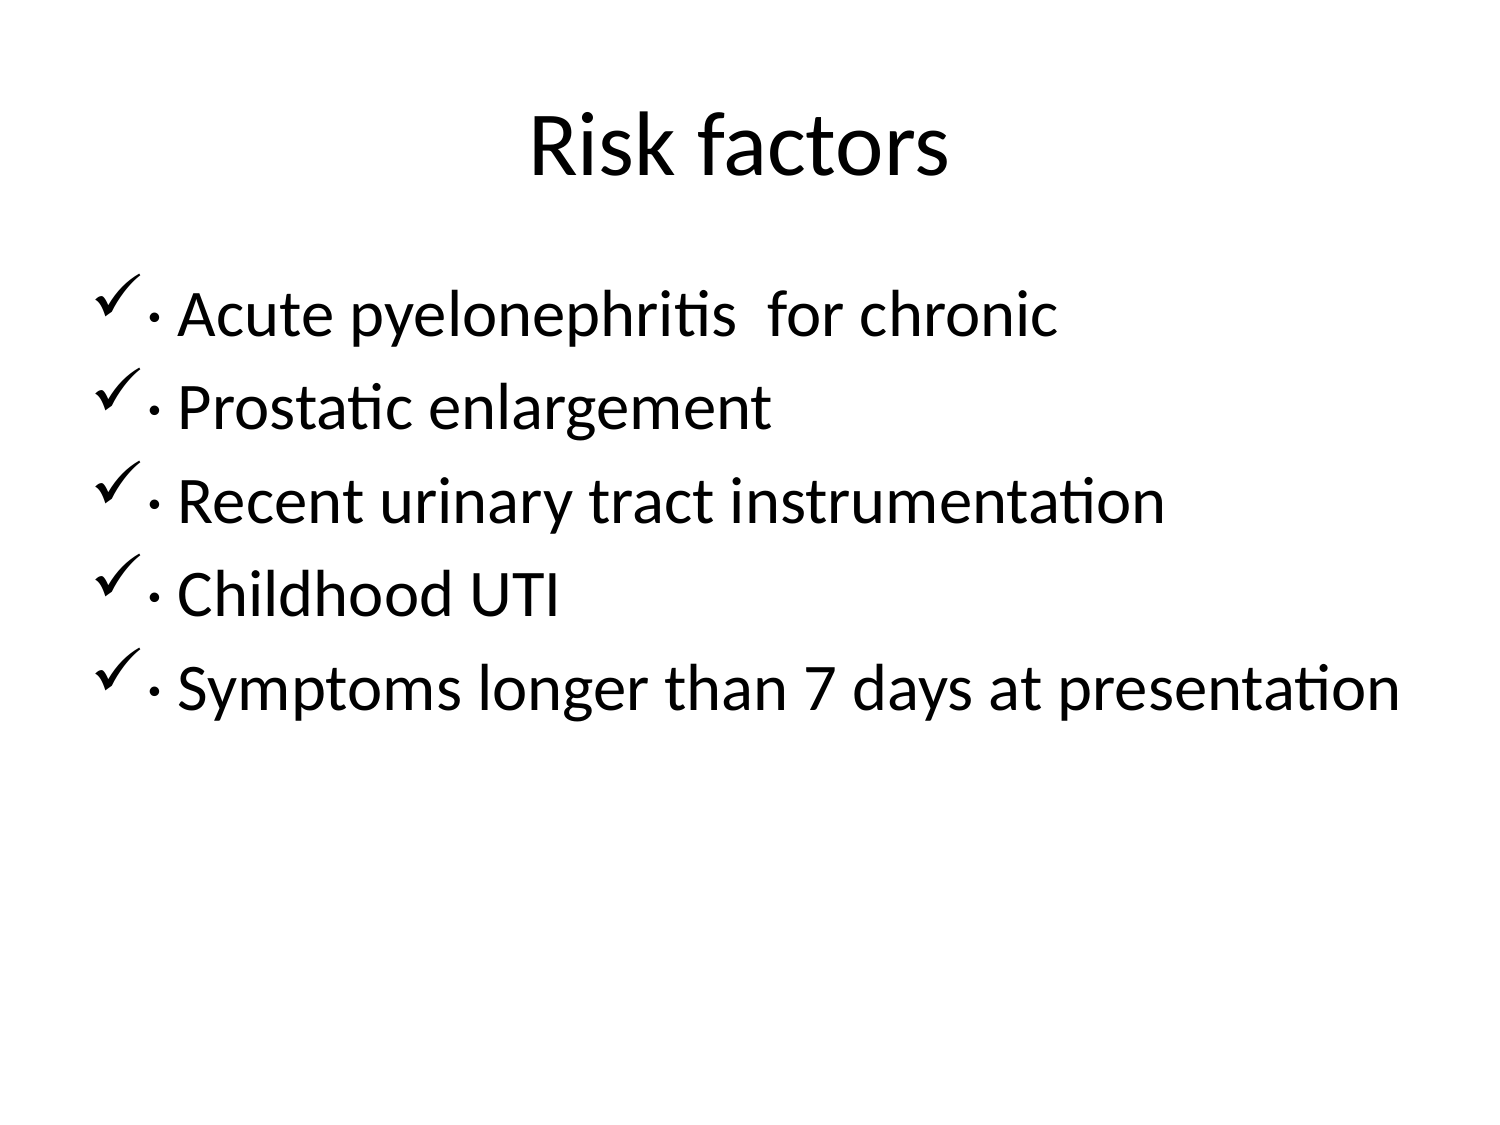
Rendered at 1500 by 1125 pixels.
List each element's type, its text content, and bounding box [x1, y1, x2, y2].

title Risk factors [75, 45, 1425, 233]
list · Acute pyelonephritis for chronic · Prostatic enlargement · Recent urinary tract instrumentation · Childhood UTI · Symptoms longer than 7 days at presentation [75, 262, 1425, 1005]
